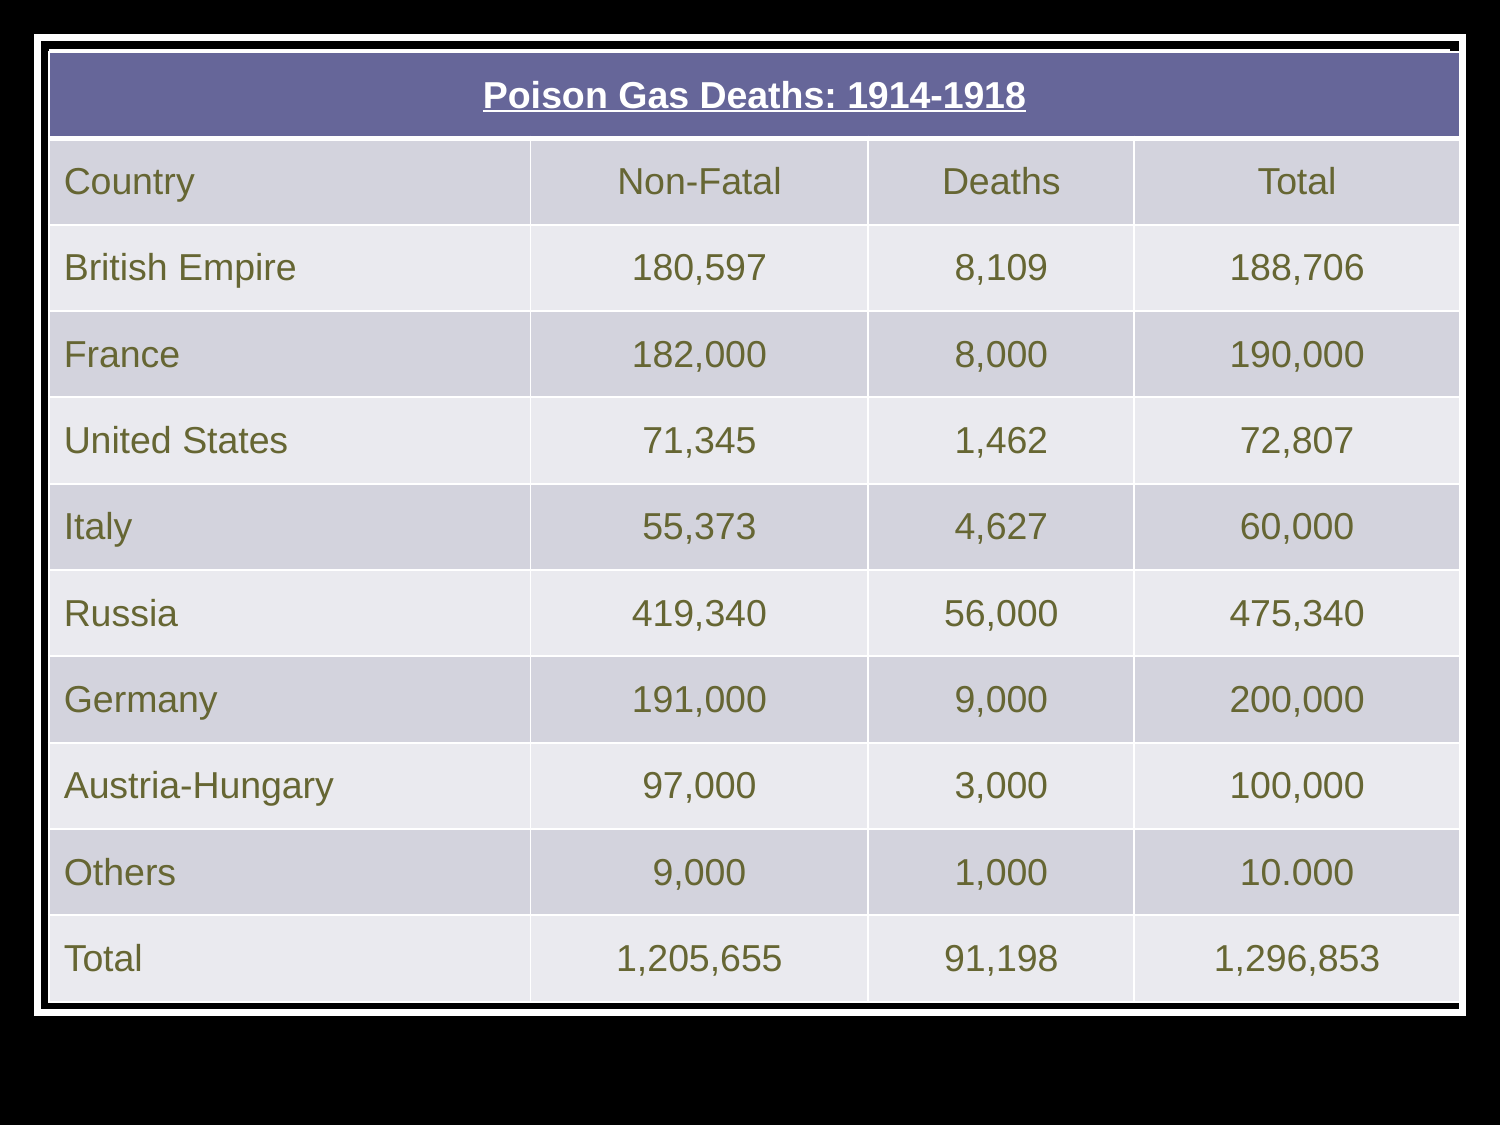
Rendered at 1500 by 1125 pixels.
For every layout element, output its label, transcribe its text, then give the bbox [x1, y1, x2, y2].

table_cell Total​ [50, 916, 530, 1001]
table_cell 8,000​ [869, 312, 1133, 396]
table_header Poison Gas Deaths: 1914-1918​ [50, 53, 1459, 136]
table_cell 9,000​ [531, 830, 867, 914]
table_cell 100,000​ [1135, 744, 1459, 828]
table_cell 180,597​ [531, 226, 867, 310]
table_cell 72,807​ [1135, 398, 1459, 483]
table_cell 4,627​ [869, 485, 1133, 569]
table_cell 1,000​ [869, 830, 1133, 914]
table_cell 55,373​ [531, 485, 867, 569]
table_cell 97,000​ [531, 744, 867, 828]
table_cell Total​ [1135, 141, 1459, 224]
table_cell British Empire​ [50, 226, 530, 310]
table_cell 56,000​ [869, 571, 1133, 655]
table_cell 188,706​ [1135, 226, 1459, 310]
table_cell 1,296,853​ [1135, 916, 1459, 1001]
table_cell 1,205,655​ [531, 916, 867, 1001]
table_cell 9,000​ [869, 657, 1133, 742]
table_cell 200,000​ [1135, 657, 1459, 742]
table_cell 419,340​ [531, 571, 867, 655]
table_cell 10.000​ [1135, 830, 1459, 914]
table_cell 190,000​ [1135, 312, 1459, 396]
table_cell Germany​ [50, 657, 530, 742]
table_cell Country​ [50, 141, 530, 224]
table_cell 71,345​ [531, 398, 867, 483]
table_cell 191,000​ [531, 657, 867, 742]
table_cell 60,000​ [1135, 485, 1459, 569]
table_cell Russia​ [50, 571, 530, 655]
table_cell Deaths​ [869, 141, 1133, 224]
table_cell Austria-Hungary​ [50, 744, 530, 828]
table_cell France​ [50, 312, 530, 396]
table_cell United States​ [50, 398, 530, 483]
table_cell 1,462​ [869, 398, 1133, 483]
table_cell 8,109​ [869, 226, 1133, 310]
table_cell Others​ [50, 830, 530, 914]
table_cell 3,000​ [869, 744, 1133, 828]
table_cell Italy​ [50, 485, 530, 569]
table_cell 91,198​ [869, 916, 1133, 1001]
table_cell 475,340​ [1135, 571, 1459, 655]
table_cell Non-Fatal​ [531, 141, 867, 224]
table_cell 182,000​ [531, 312, 867, 396]
